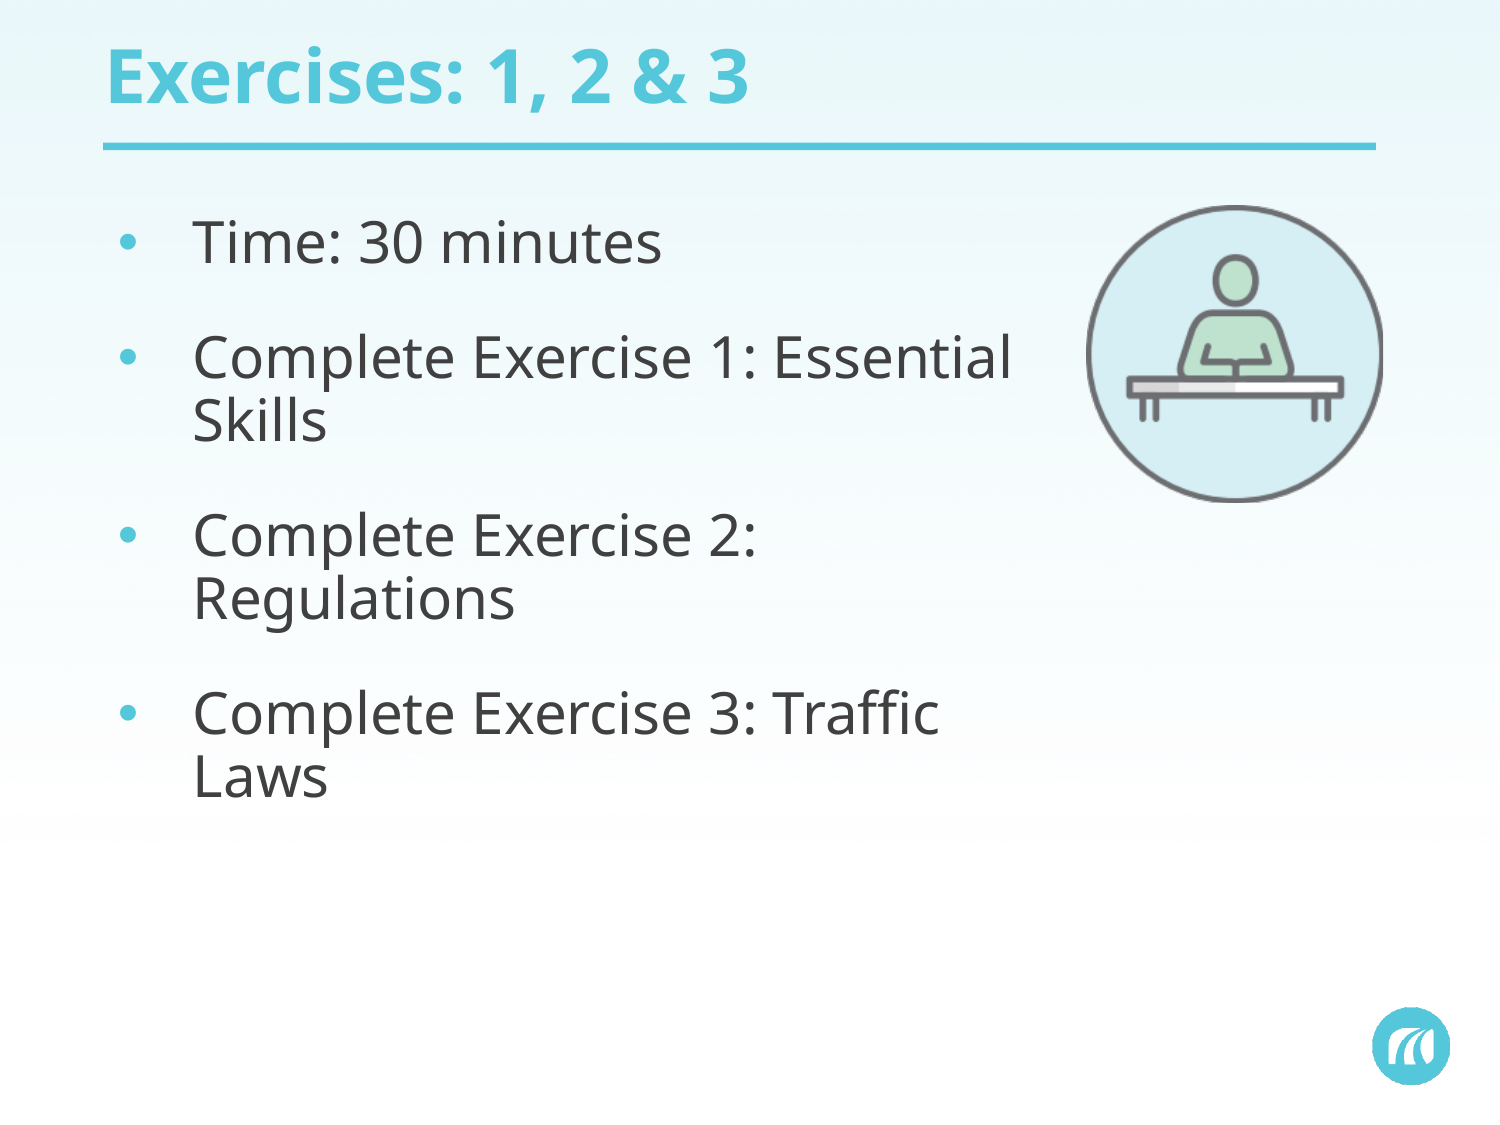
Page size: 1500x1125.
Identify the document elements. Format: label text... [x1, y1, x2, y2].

picture [1370, 1005, 1452, 1087]
list Time: 30 minutes Complete Exercise 1: Essential Skills Complete Exercise 2: Regulations Complete Exercise 3: Traffic Laws [103, 205, 1046, 987]
title Exercises: 1, 2 & 3 [89, 4, 1384, 154]
